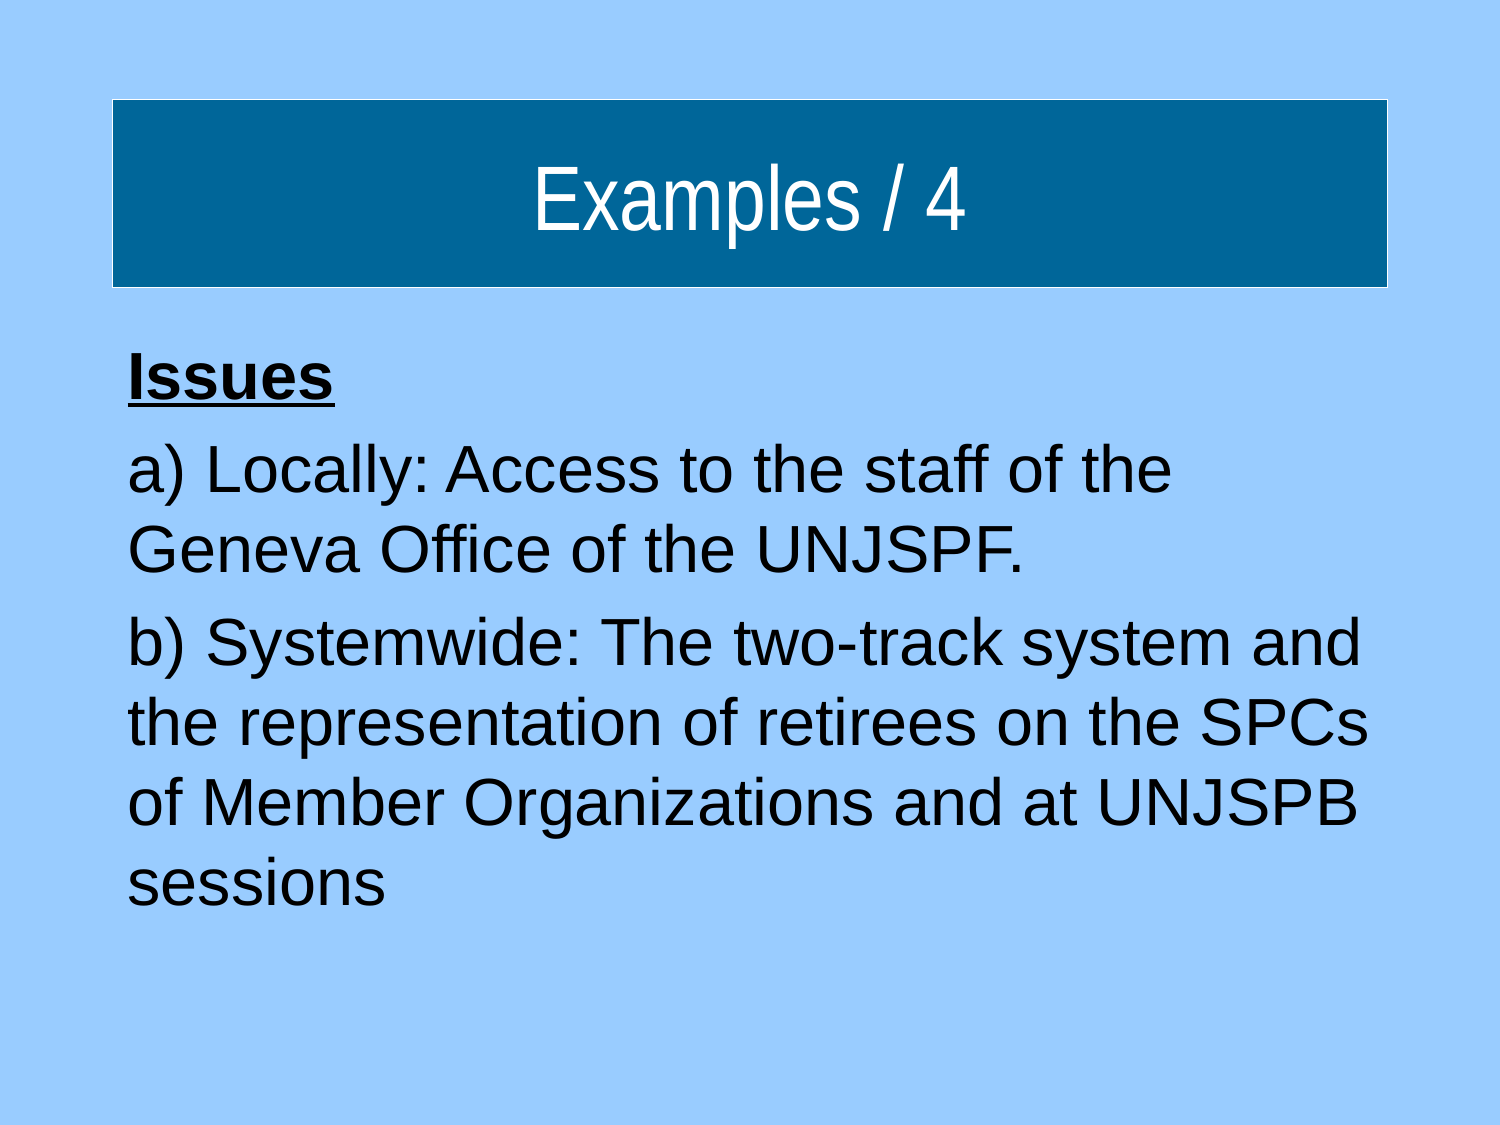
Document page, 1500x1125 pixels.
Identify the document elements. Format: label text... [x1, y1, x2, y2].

title Examples / 4 [112, 99, 1388, 288]
list Issues Locally: Access to the staff of the Geneva Office of the UNJSPF. Systemwide: The two-track system and the representation of retirees on the SPCs of Member Organizations and at UNJSPB sessions [112, 324, 1388, 1000]
